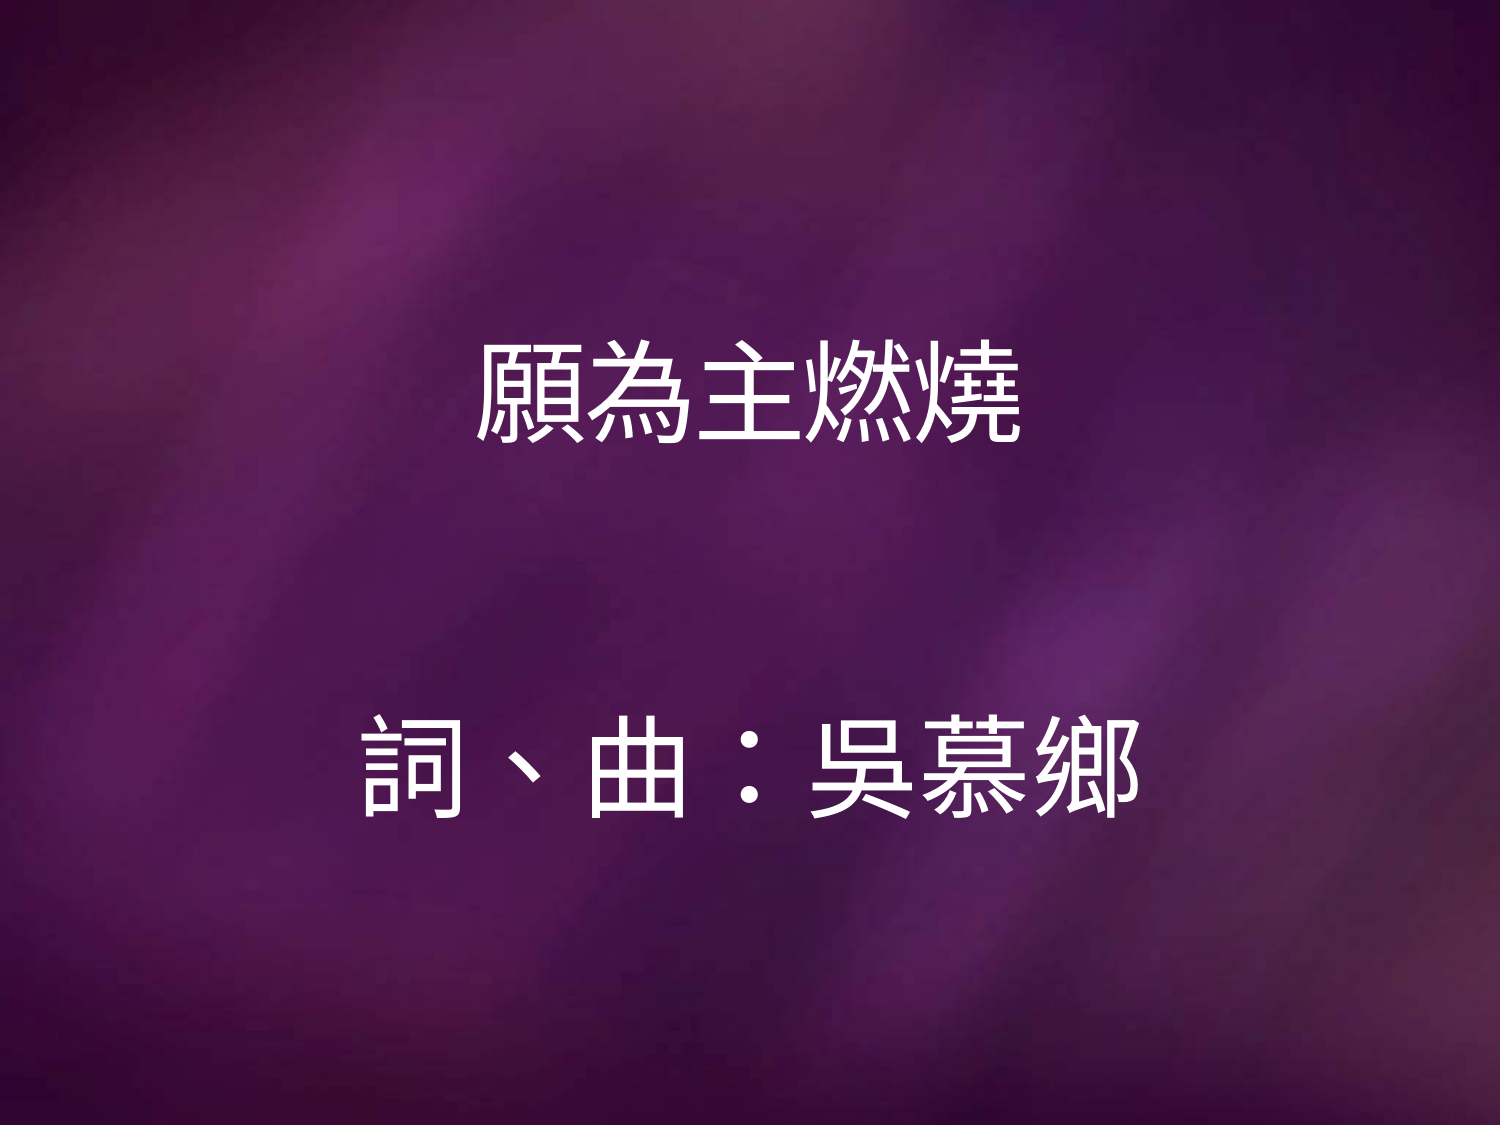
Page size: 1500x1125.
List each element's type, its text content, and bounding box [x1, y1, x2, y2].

subtitle 詞、曲：吳慕鄉 [119, 712, 1380, 838]
title 願為主燃燒 [119, 337, 1380, 563]
picture [0, 0, 1500, 1125]
